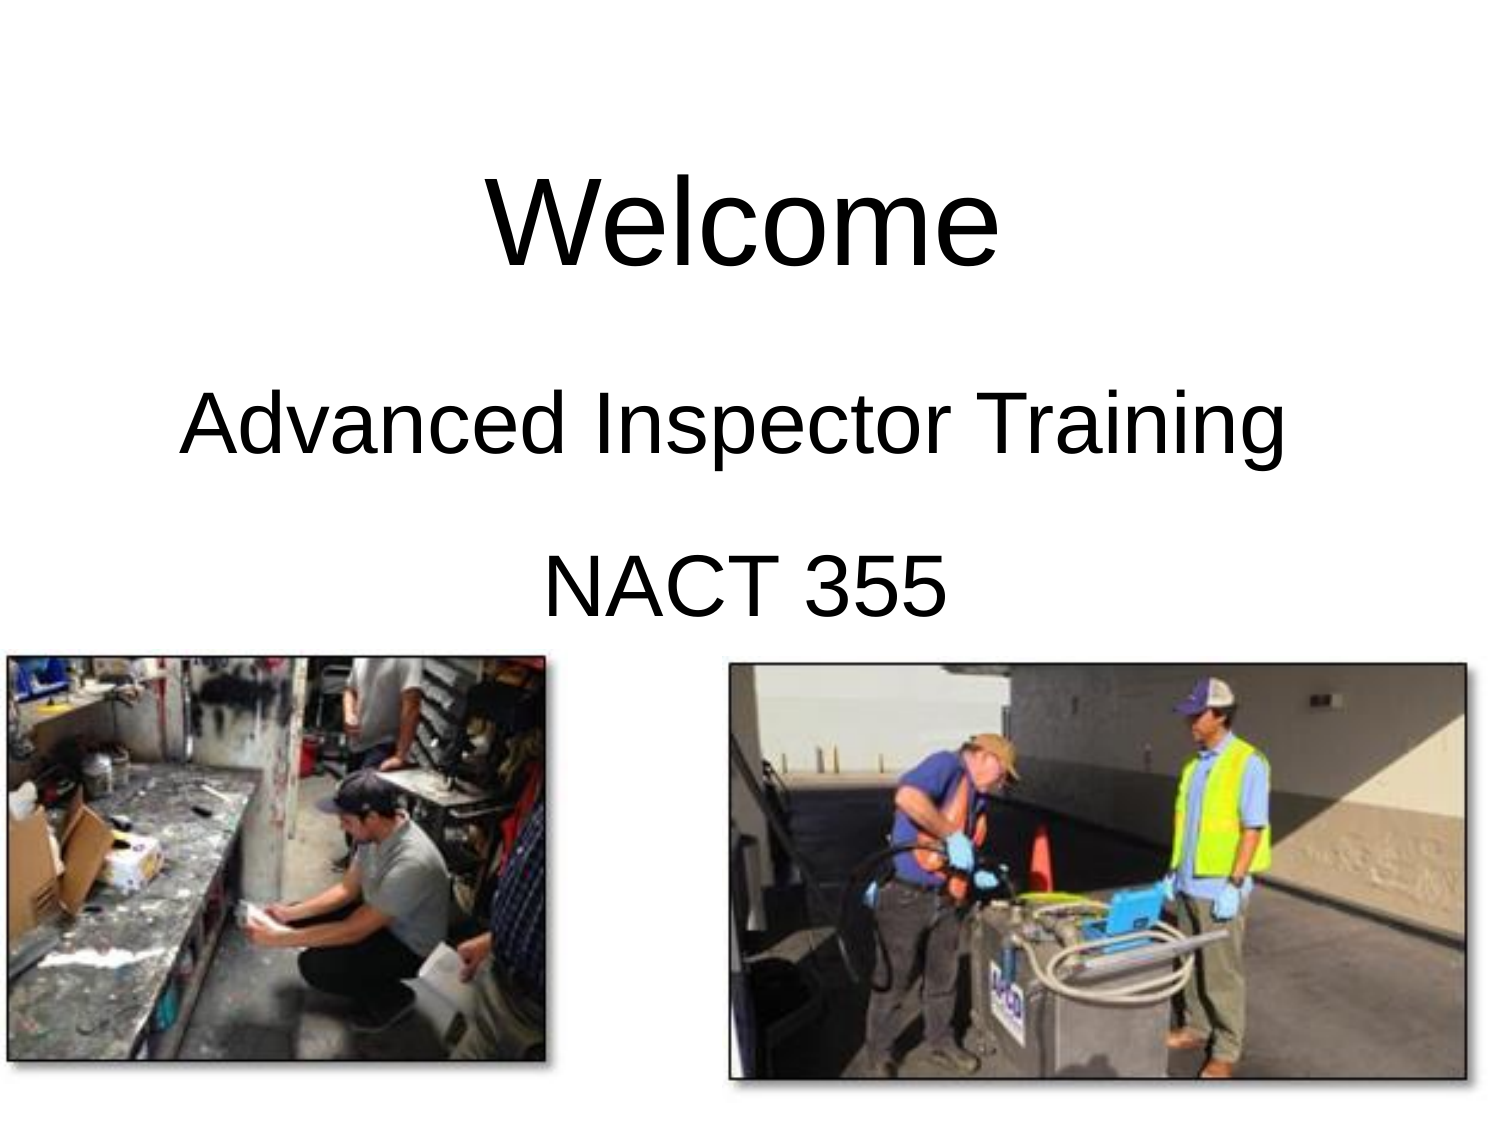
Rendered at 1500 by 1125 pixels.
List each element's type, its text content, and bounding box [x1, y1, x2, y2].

title Welcome [99, 0, 1388, 300]
subtitle Advanced Inspector Training NACT 355 [102, 387, 1391, 675]
picture [0, 649, 568, 1084]
picture [722, 656, 1490, 1103]
